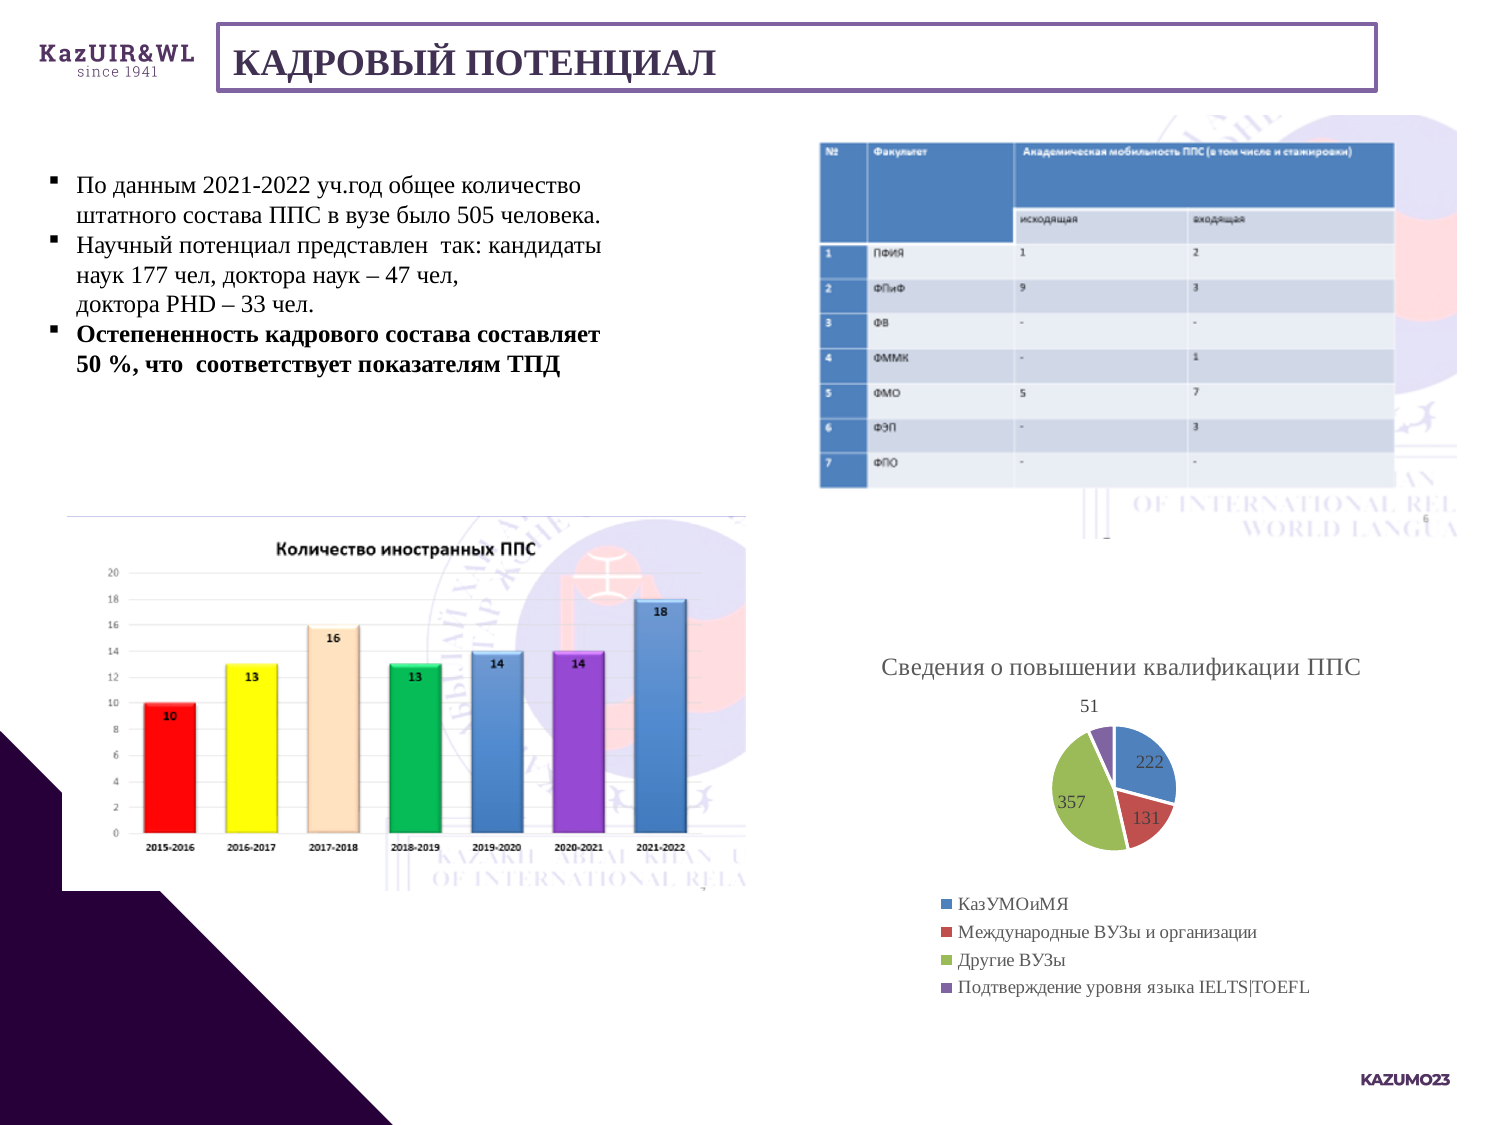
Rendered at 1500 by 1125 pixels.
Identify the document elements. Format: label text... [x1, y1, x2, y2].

picture [0, 0, 1500, 1125]
text_box По данным 2021-2022 уч.год общее количество штатного состава ППС в вузе было 505 человека. Научный потенциал представлен так: кандидаты наук 177 чел, доктора наук – 47 чел, доктора PHD – 33 чел. Остепененность кадрового состава составляет 50 %, что соответствует показателям ТПД [33, 160, 636, 386]
text_box КАДРОВЫЙ ПОТЕНЦИАЛ [216, 22, 1378, 93]
chart [783, 630, 1468, 1005]
